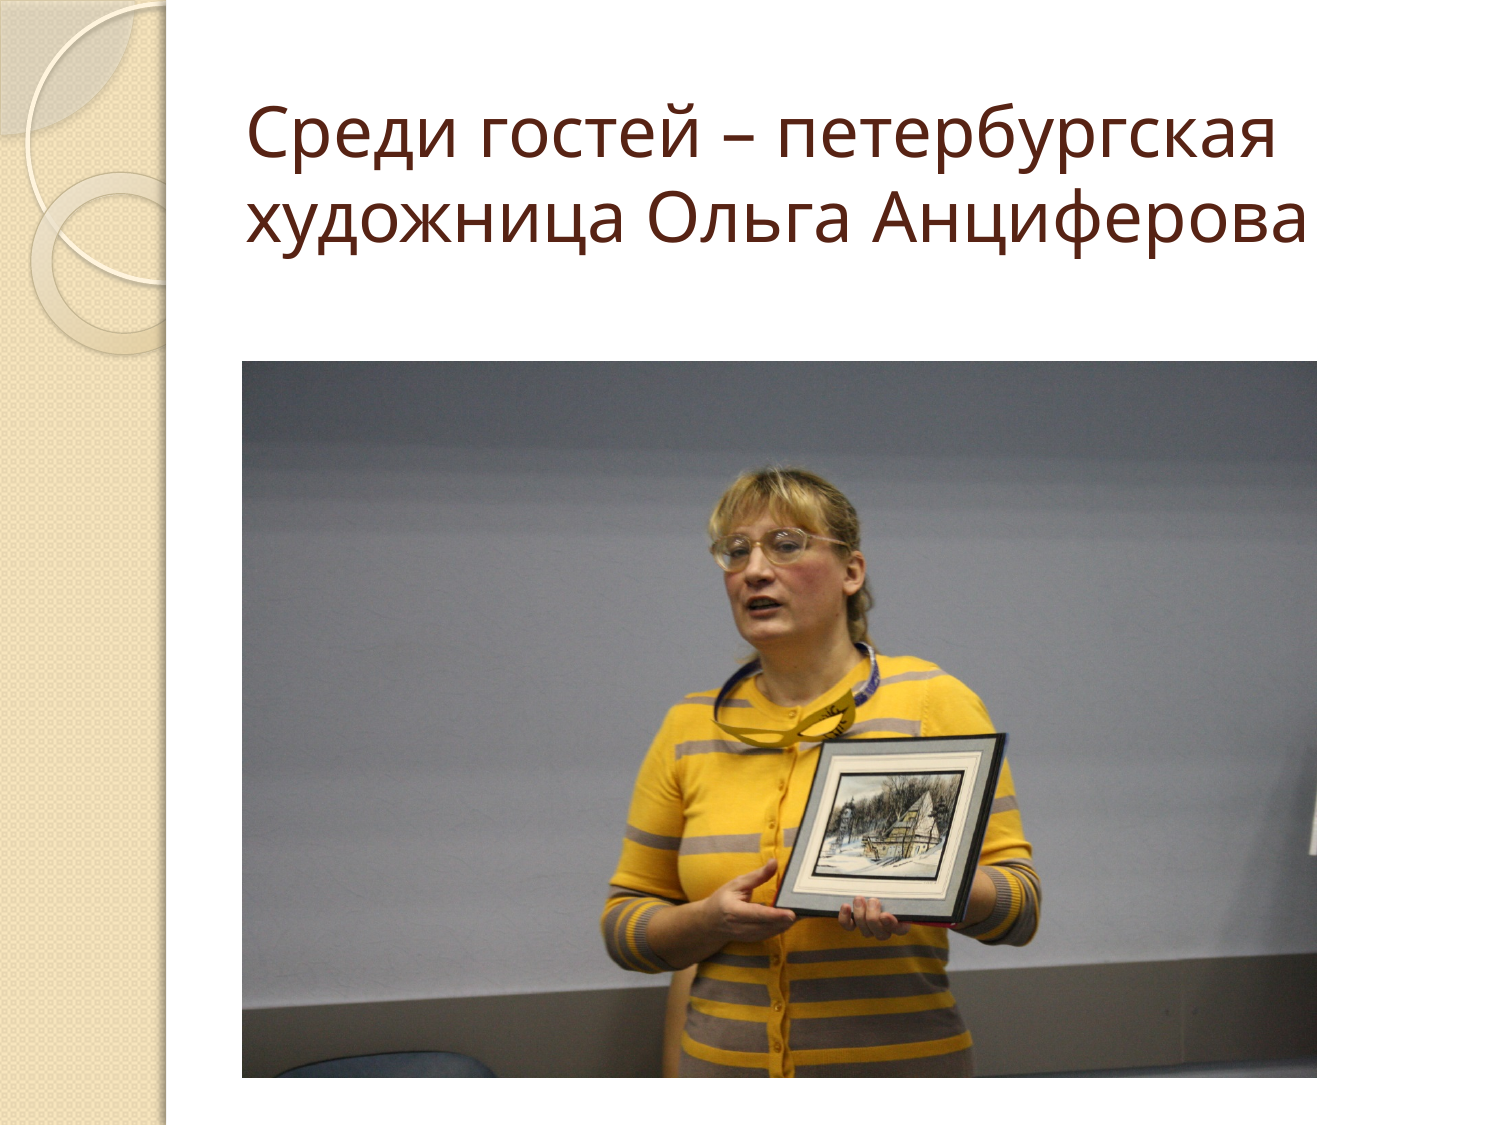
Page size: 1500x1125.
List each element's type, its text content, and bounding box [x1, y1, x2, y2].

title Среди гостей – петербургская художница Ольга Анциферова [230, 78, 1461, 266]
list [241, 361, 1317, 1079]
